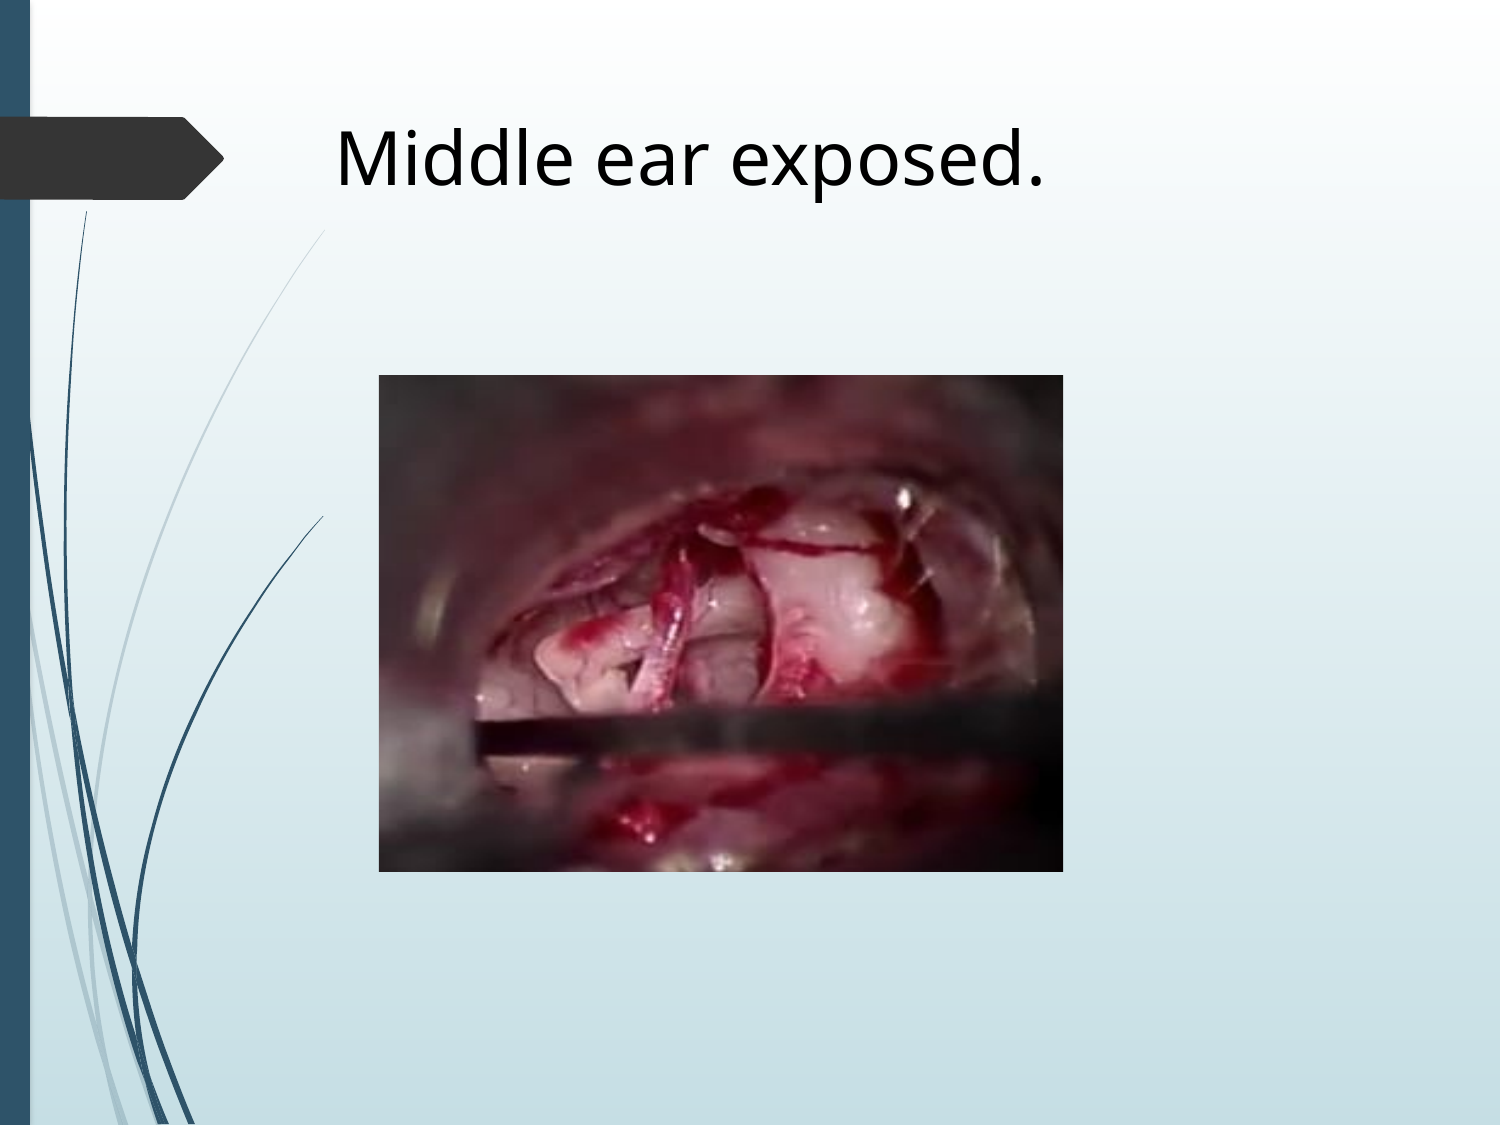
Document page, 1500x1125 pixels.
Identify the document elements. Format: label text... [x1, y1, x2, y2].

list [378, 374, 1064, 873]
title Middle ear exposed. [319, 102, 1400, 313]
